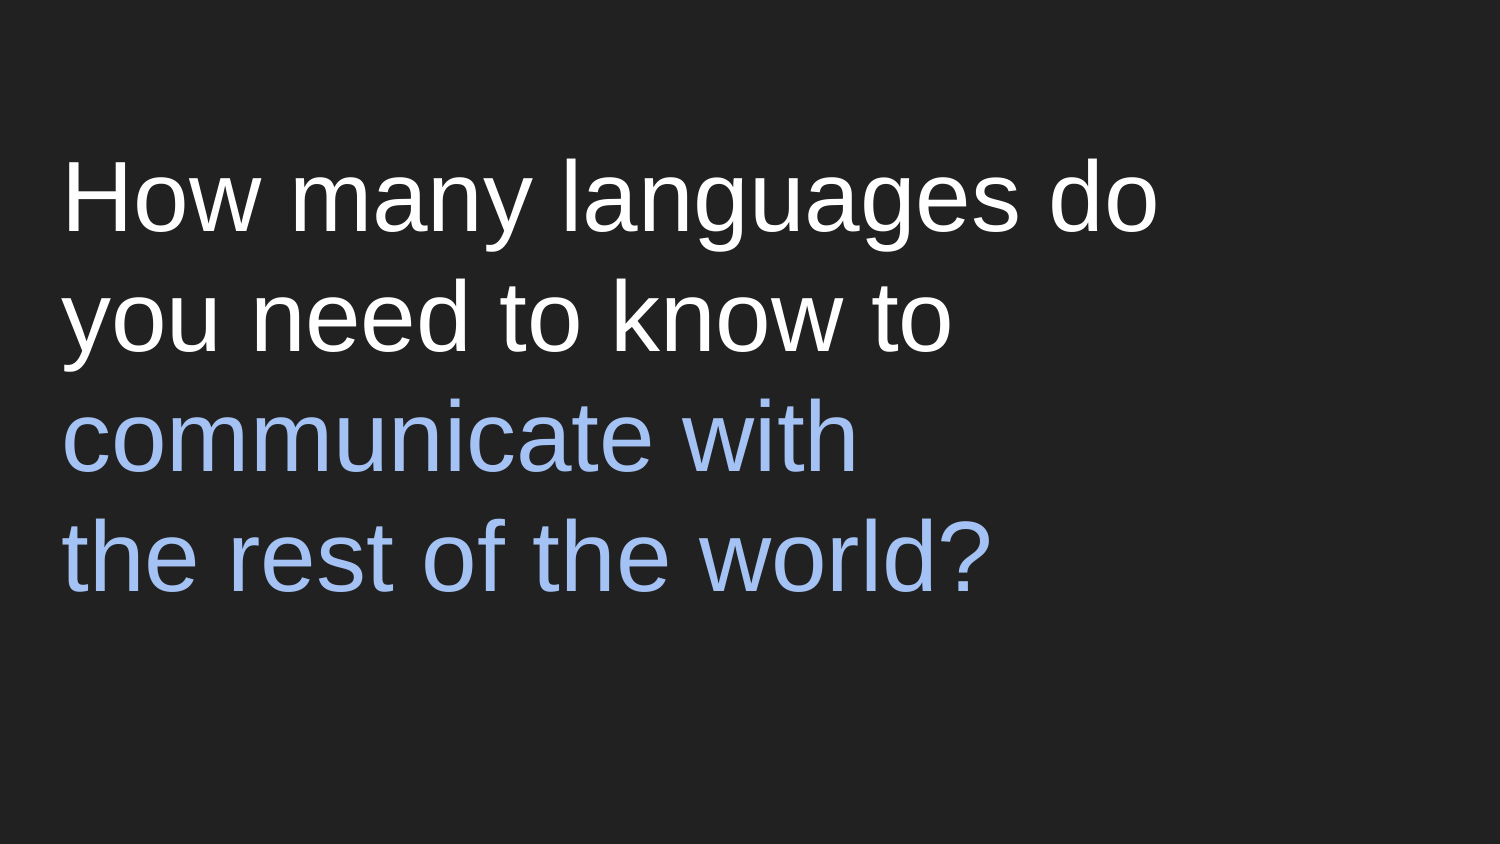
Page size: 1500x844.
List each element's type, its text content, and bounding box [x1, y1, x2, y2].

title How many languages do you need to know to communicate with the rest of the world? [46, 116, 1463, 746]
